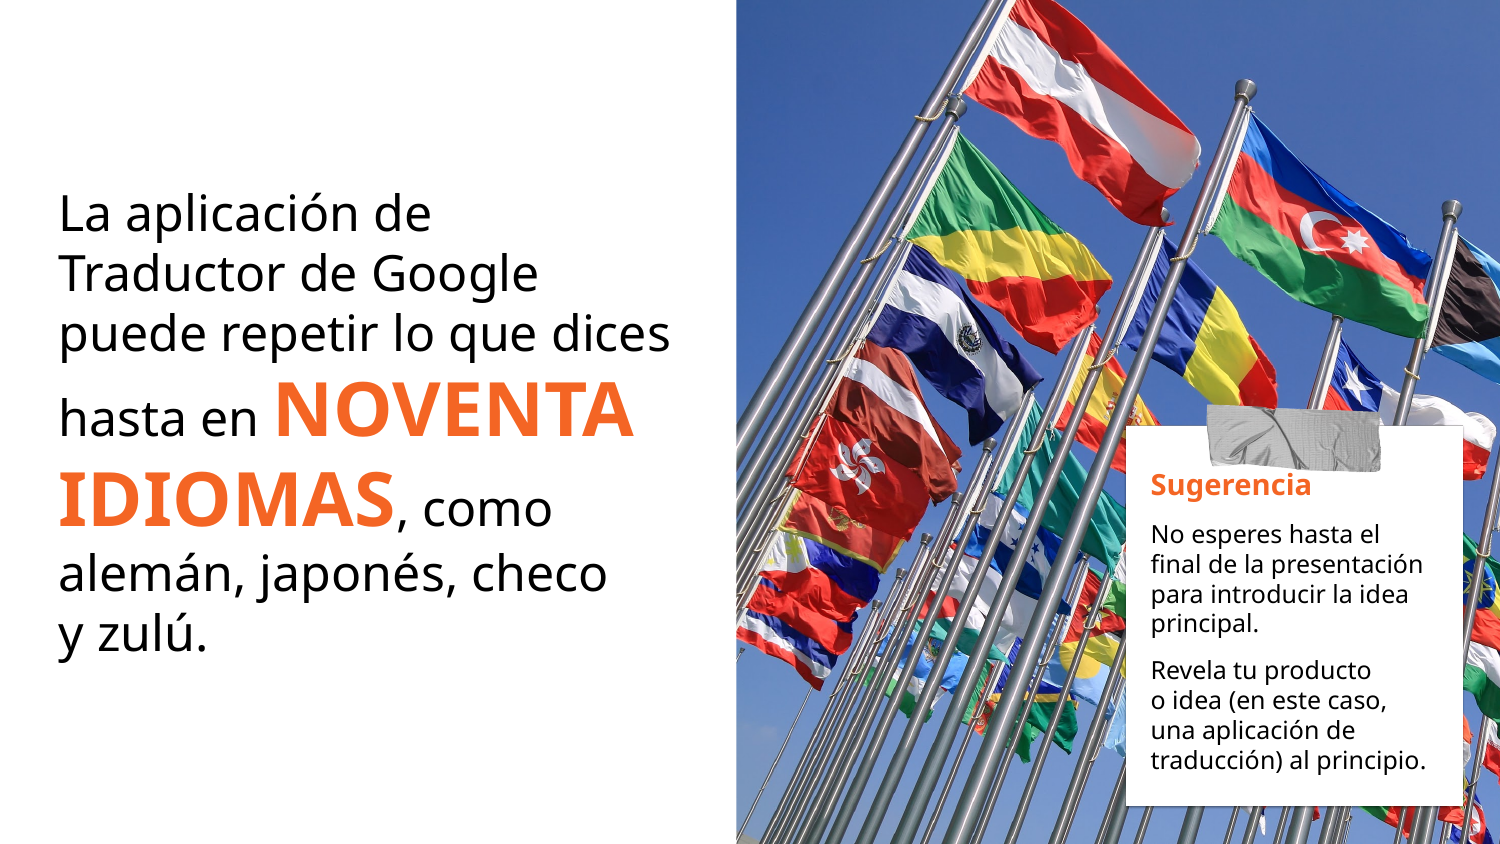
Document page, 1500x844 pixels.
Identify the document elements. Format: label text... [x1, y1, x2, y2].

title La aplicación de Traductor de Google puede repetir lo que dices hasta en NOVENTA IDIOMAS, como alemán, japonés, checo y zulú. [43, 313, 708, 530]
picture [736, 0, 1500, 844]
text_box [1112, 403, 1476, 821]
